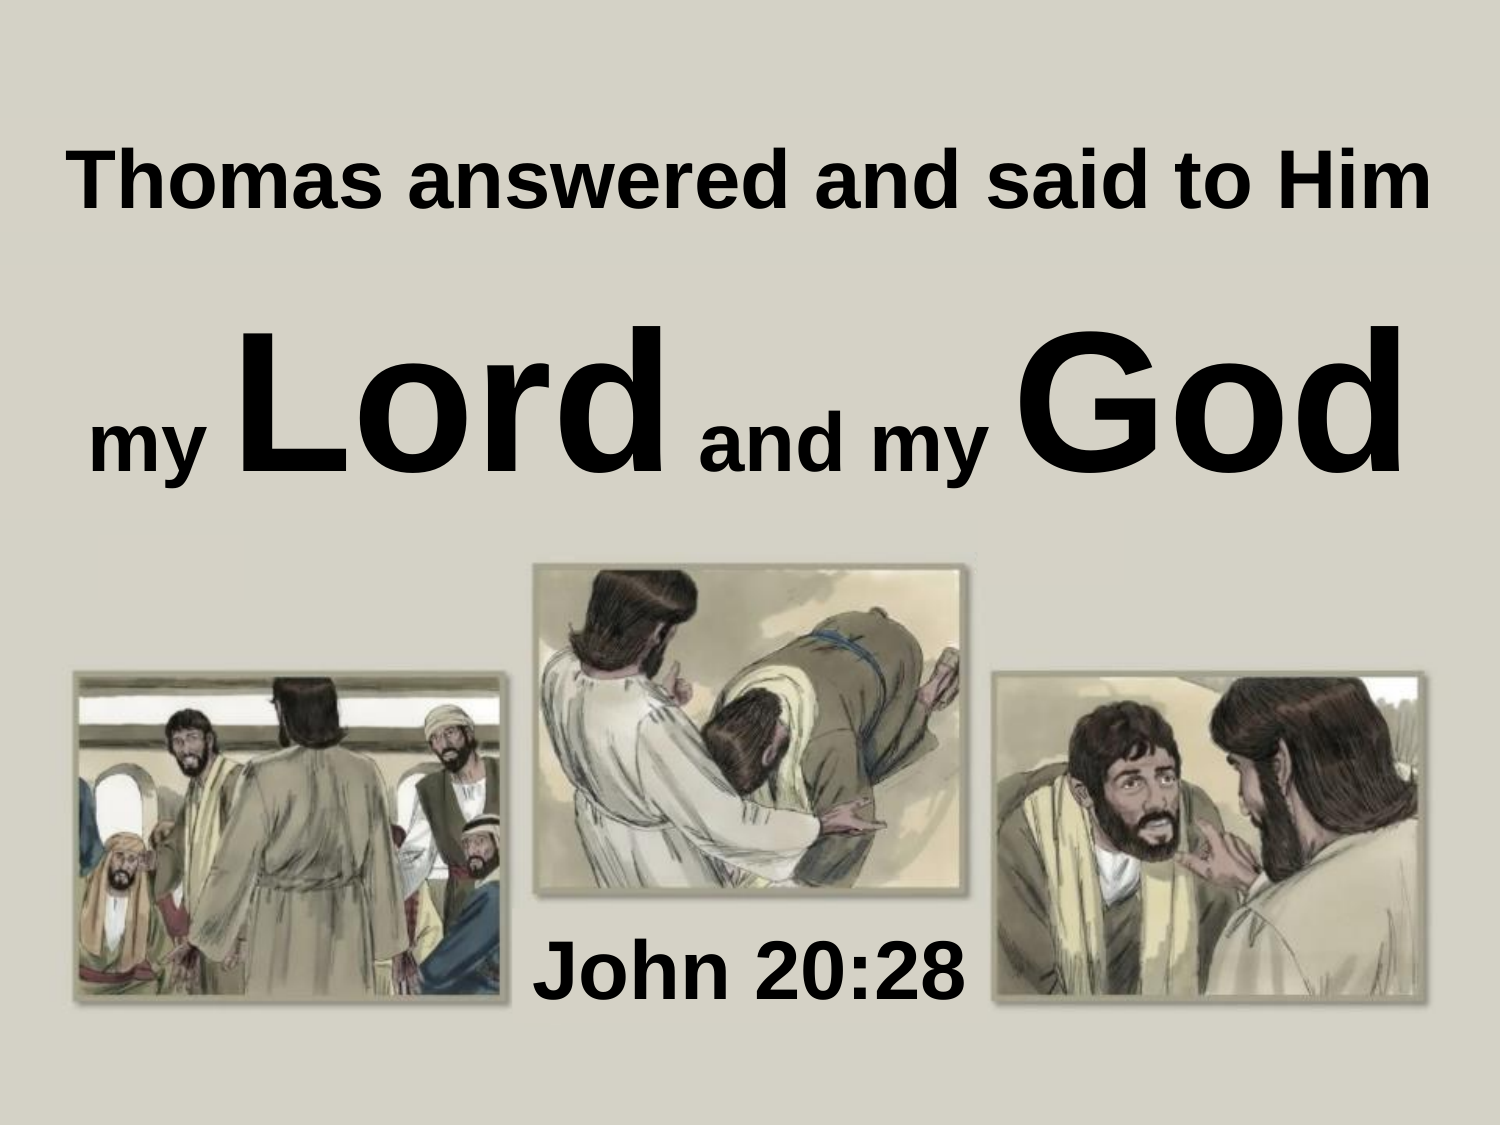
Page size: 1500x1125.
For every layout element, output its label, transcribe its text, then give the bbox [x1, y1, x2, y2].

text_box Thomas answered and said to Him [0, 117, 1500, 233]
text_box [0, 519, 1500, 1125]
text_box my Lord and my God [0, 264, 1500, 519]
